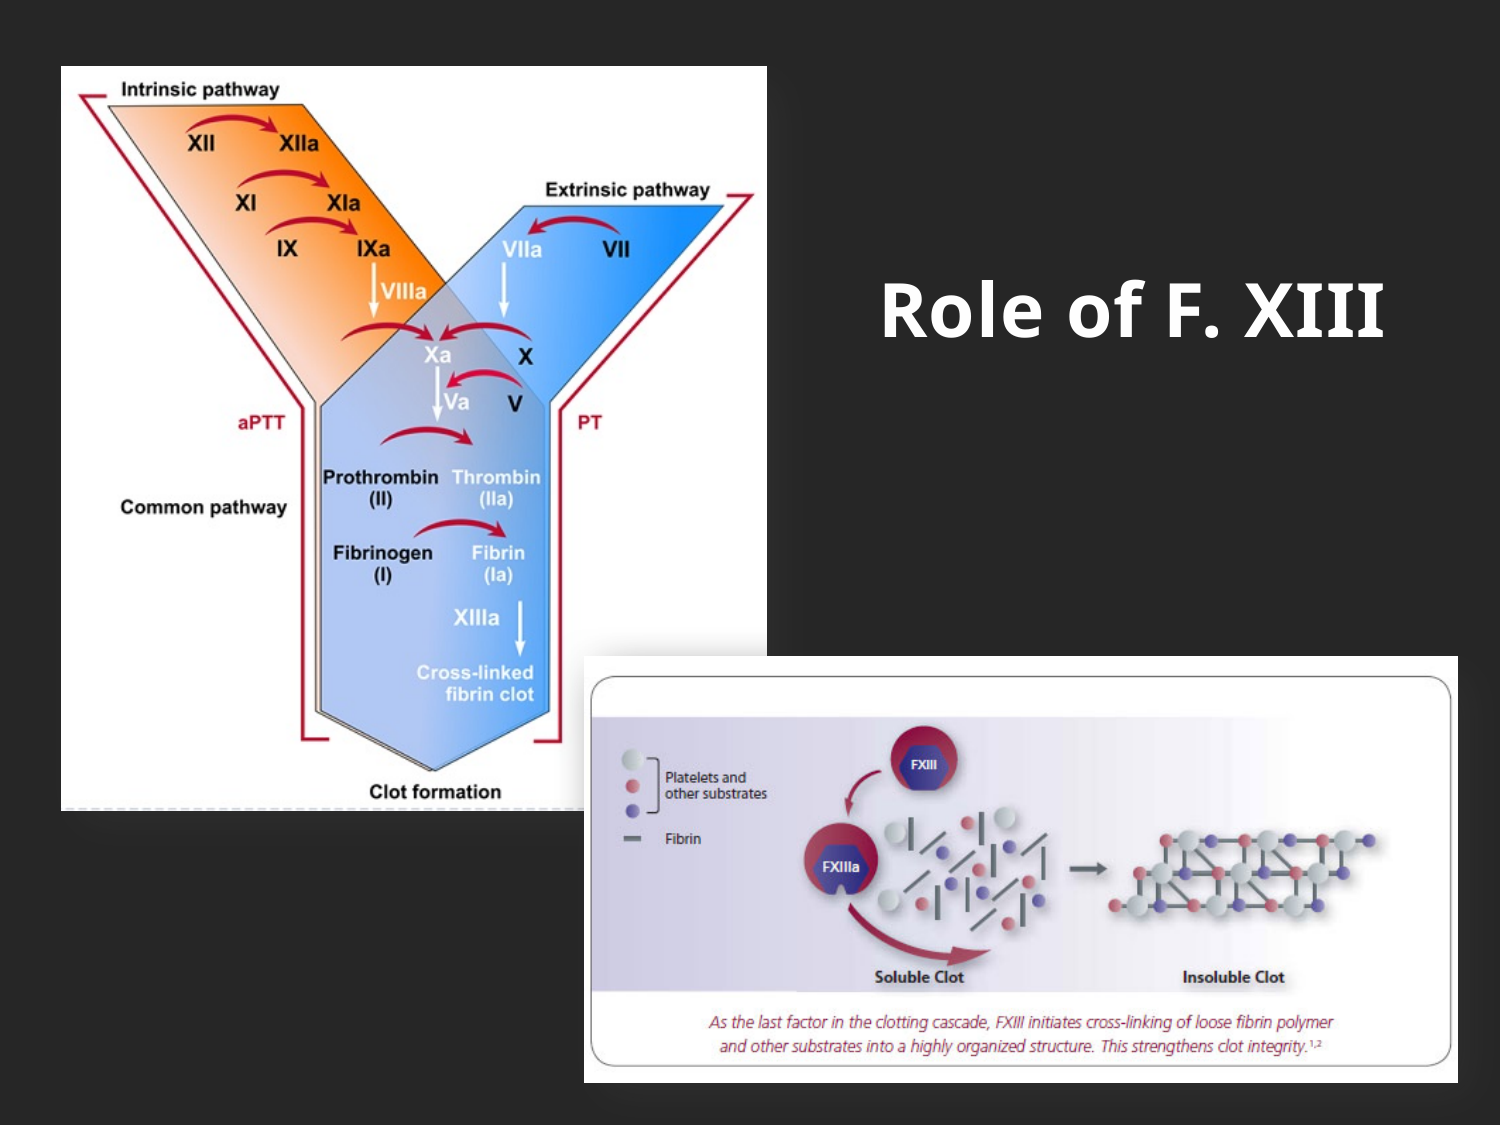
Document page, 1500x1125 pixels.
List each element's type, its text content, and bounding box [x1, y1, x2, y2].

picture [61, 66, 1458, 1083]
title Role of F. XIII [856, 172, 1402, 361]
